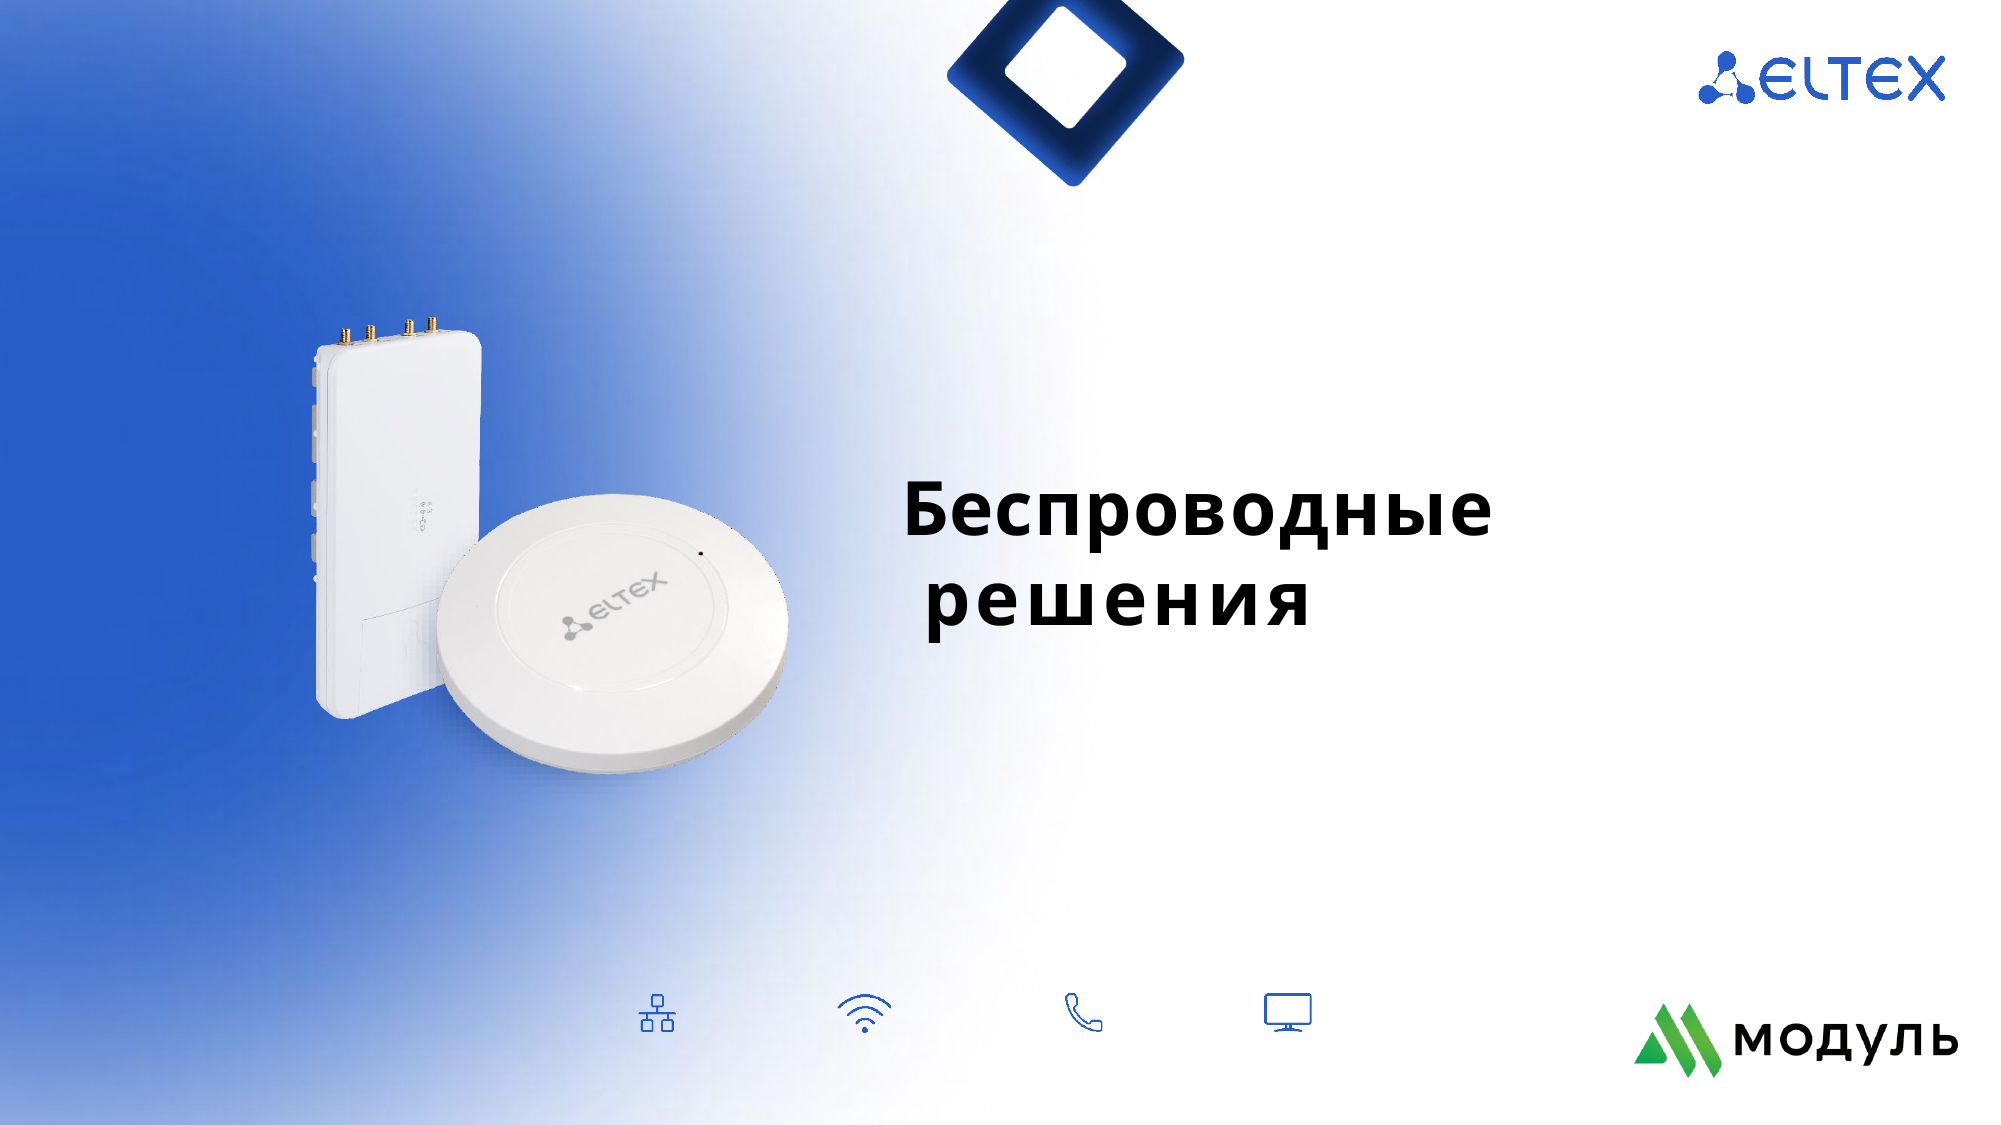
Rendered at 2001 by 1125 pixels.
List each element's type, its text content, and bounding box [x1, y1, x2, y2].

picture [1634, 1003, 1958, 1078]
text_box [1698, 51, 1945, 104]
text_box [0, 0, 1184, 1125]
text_box [303, 300, 488, 725]
text_box [1264, 993, 1312, 1032]
text_box [335, 454, 849, 841]
text_box [370, 456, 865, 801]
text_box [942, 0, 1189, 191]
title Беспроводные решения [899, 454, 1520, 645]
